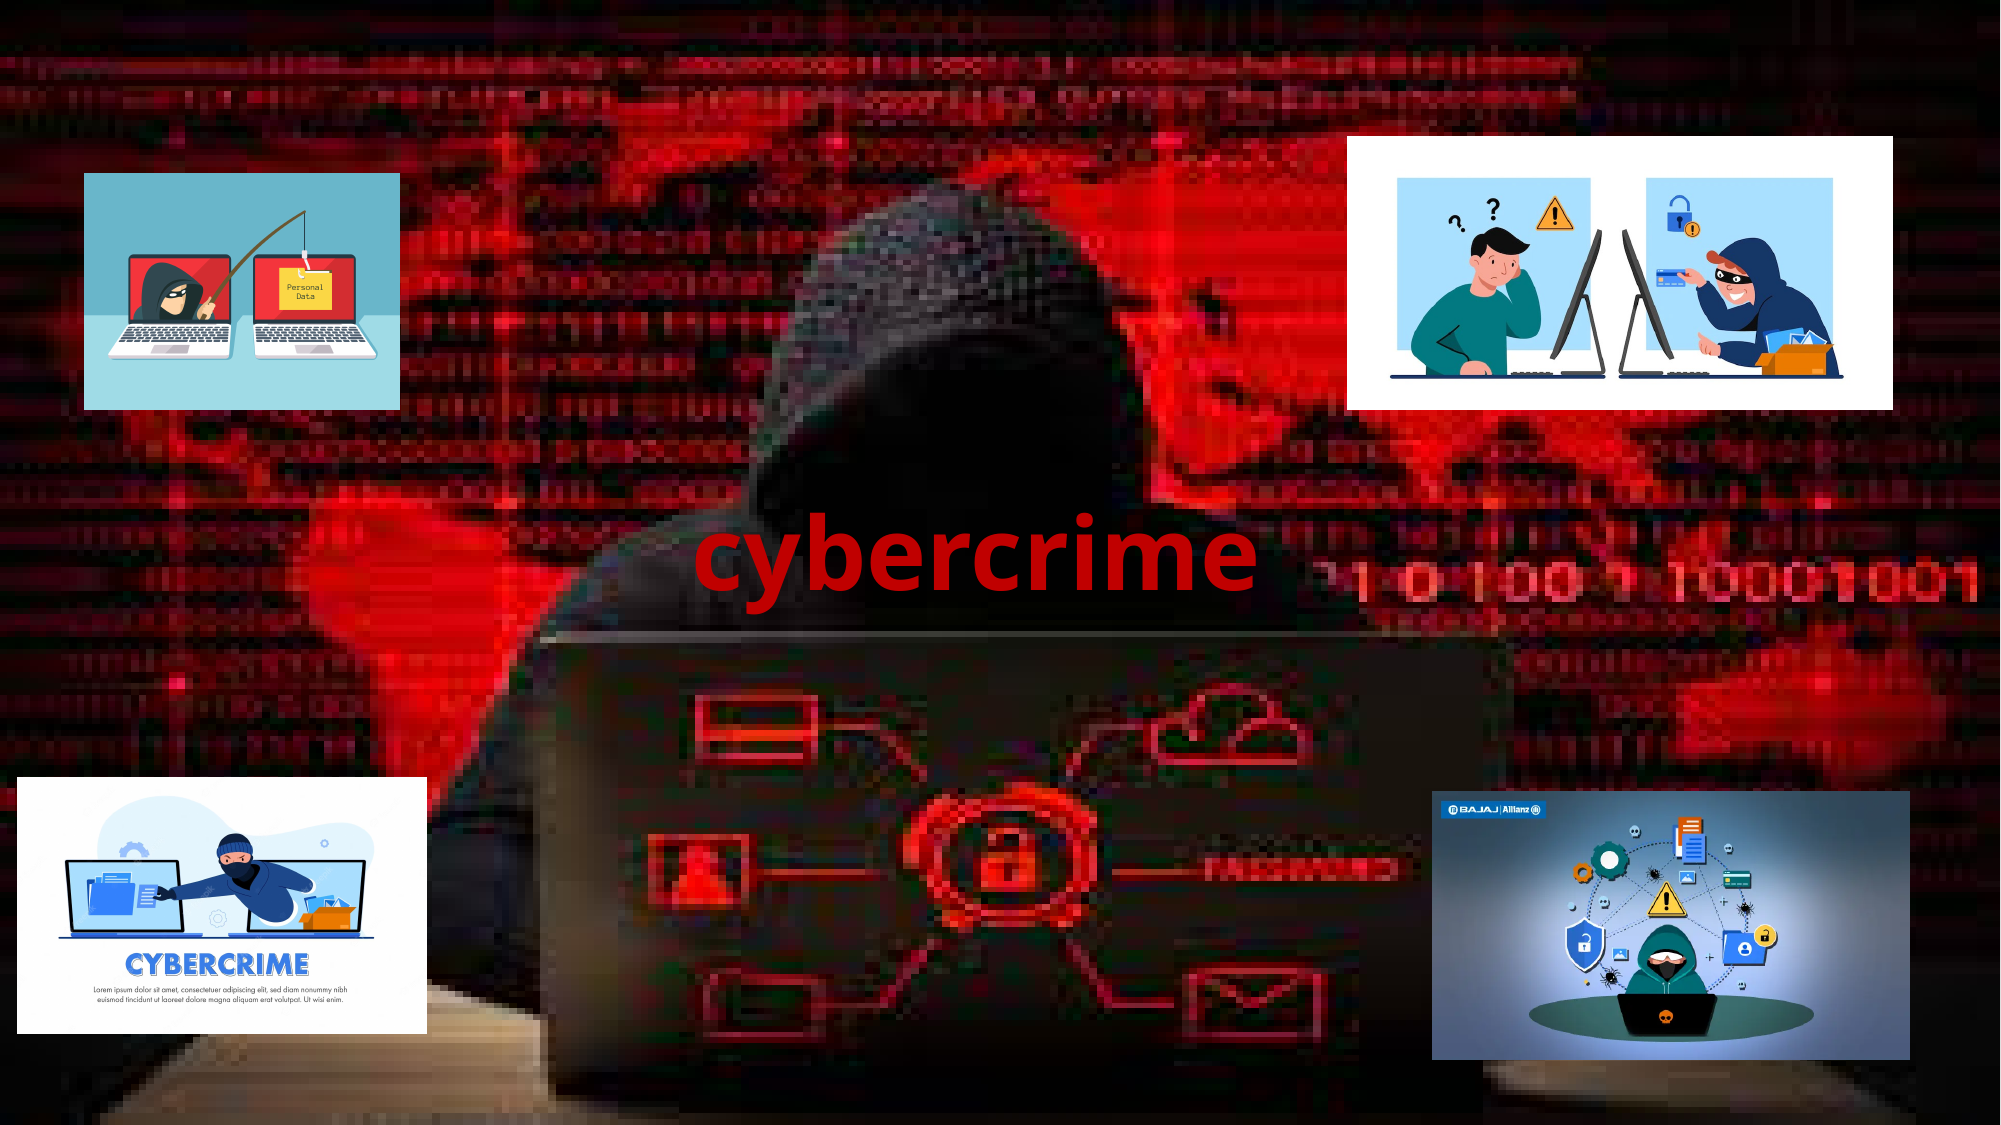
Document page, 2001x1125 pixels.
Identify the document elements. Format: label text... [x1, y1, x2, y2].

picture [0, 0, 2001, 1125]
title cybercrime [642, 439, 1311, 620]
